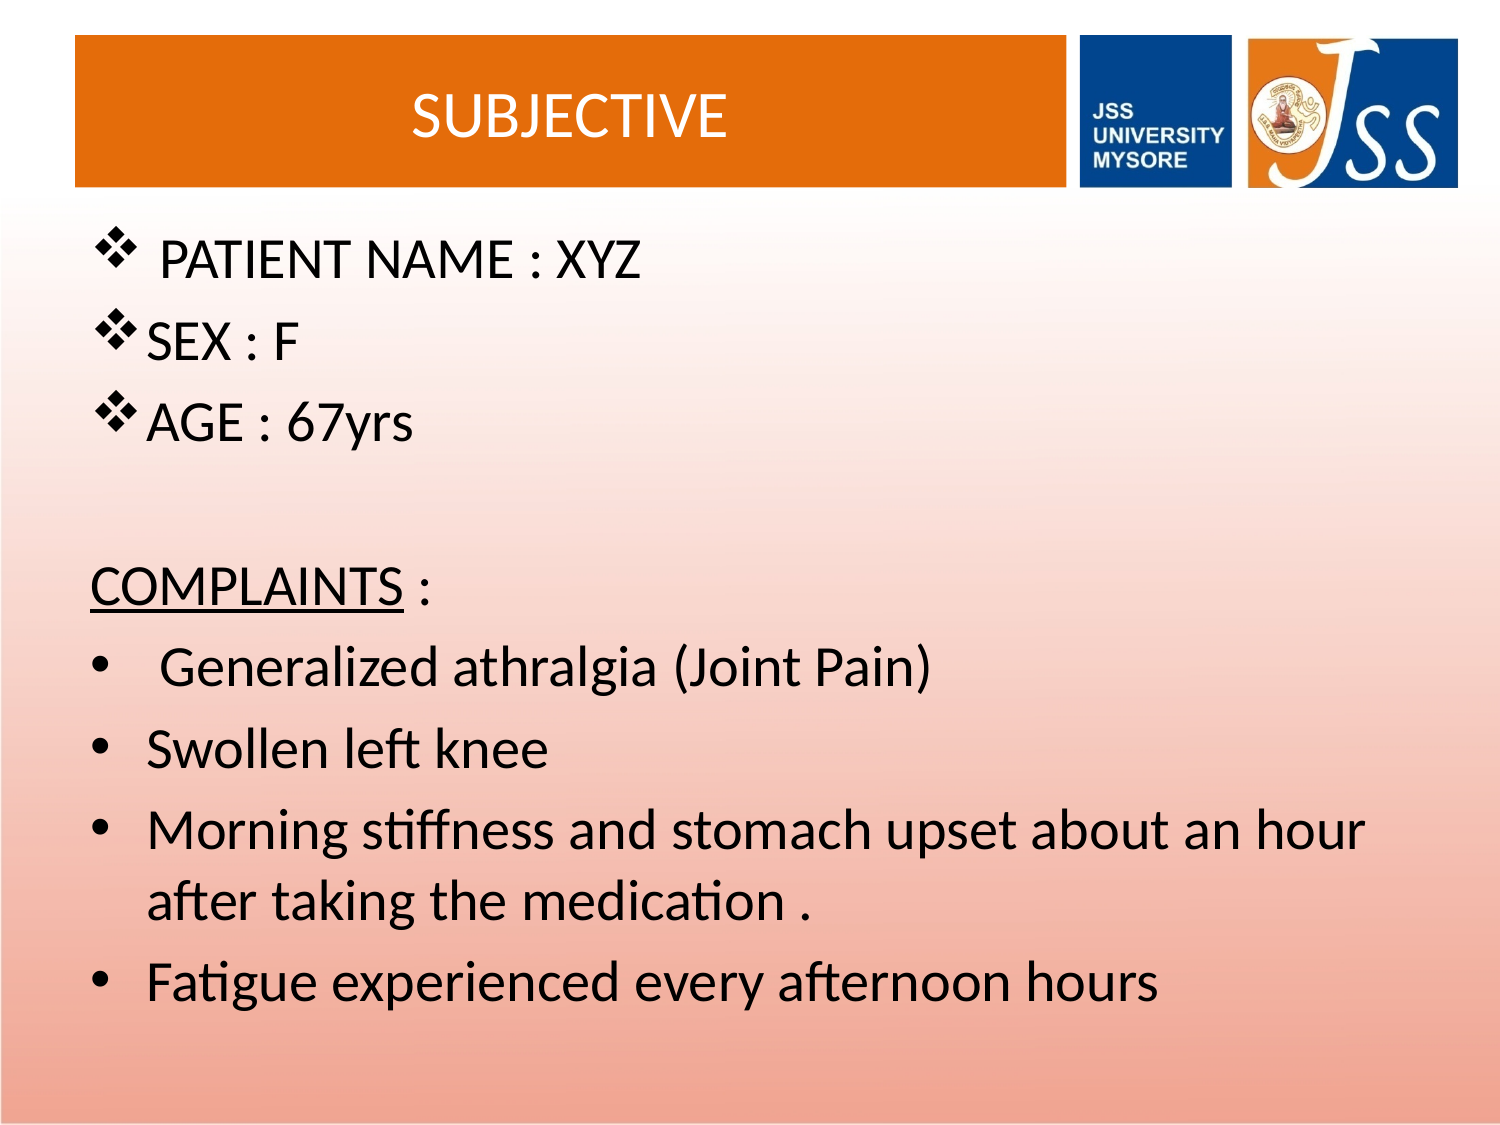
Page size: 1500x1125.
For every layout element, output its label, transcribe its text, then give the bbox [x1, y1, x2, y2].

title SUBJECTIVE [74, 34, 1067, 188]
list PATIENT NAME : XYZ SEX : F AGE : 67yrs COMPLAINTS : Generalized athralgia (Joint Pain) Swollen left knee Morning stiffness and stomach upset about an hour after taking the medication . Fatigue experienced every afternoon hours [74, 212, 1426, 1051]
picture [0, 0, 1500, 1125]
